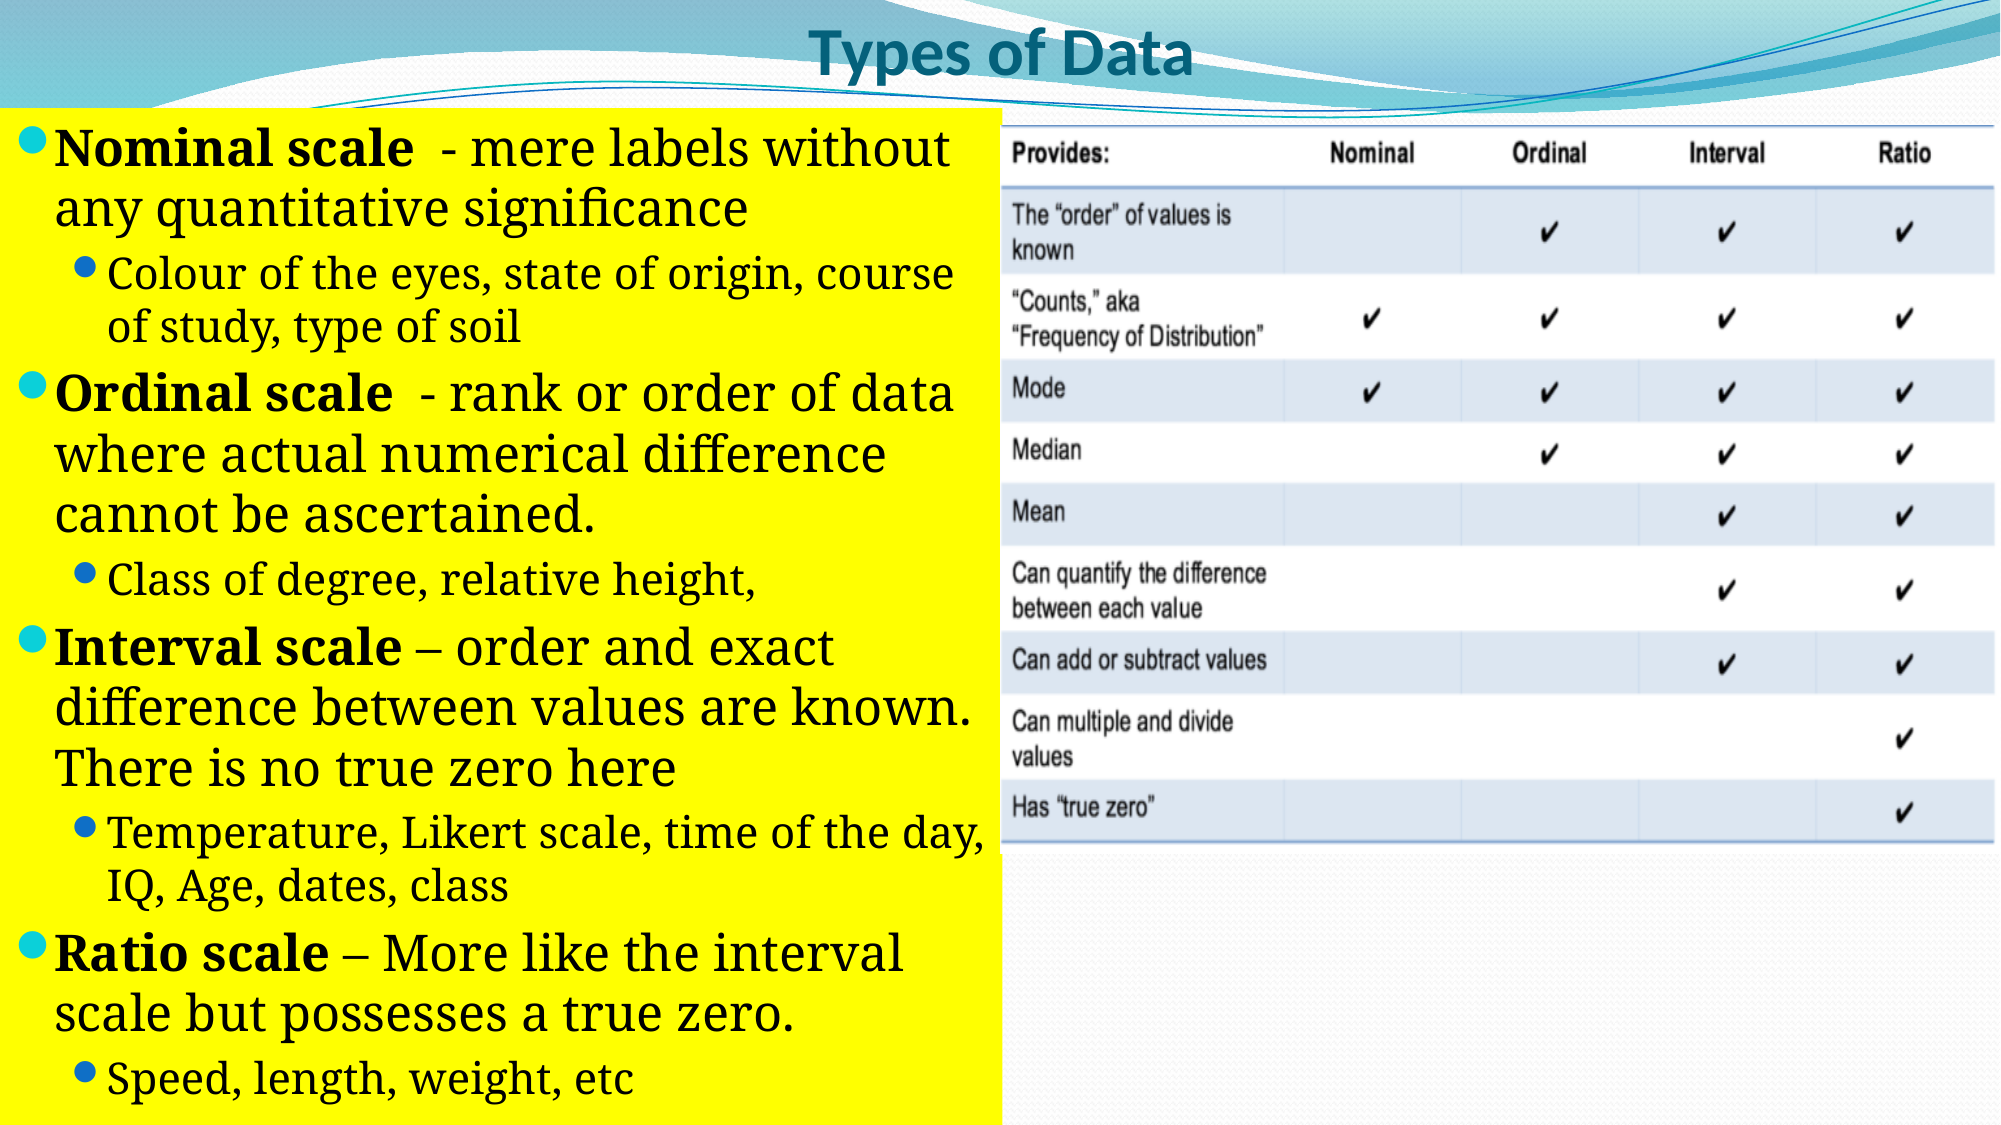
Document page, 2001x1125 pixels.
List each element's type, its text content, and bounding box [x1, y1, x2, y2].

picture [1000, 125, 2000, 854]
title Types of Data [139, 0, 1865, 89]
list Nominal scale - mere labels without any quantitative significance Colour of the eyes, state of origin, course of study, type of soil Ordinal scale - rank or order of data where actual numerical difference cannot be ascertained. Class of degree, relative height, Interval scale – order and exact difference between values are known. There is no true zero here Temperature, Likert scale, time of the day, IQ, Age, dates, class Ratio scale – More like the interval scale but possesses a true zero. Speed, length, weight, etc [0, 108, 1003, 1125]
text_box Data 2 [993, 126, 1003, 864]
